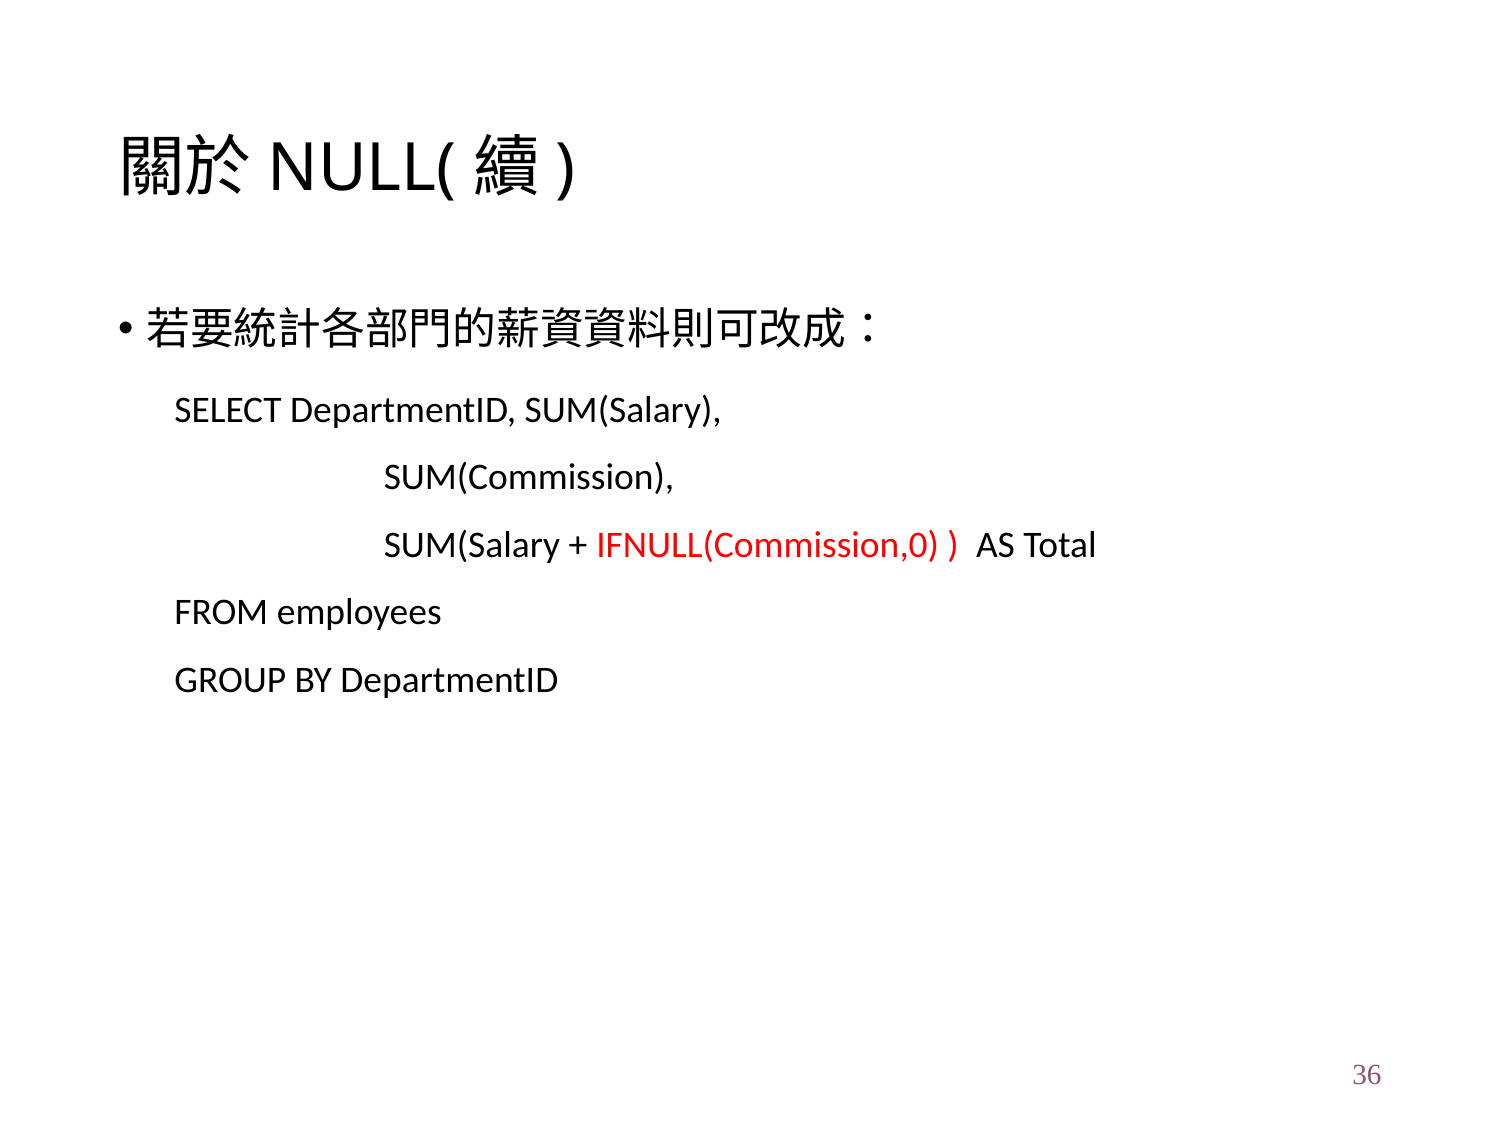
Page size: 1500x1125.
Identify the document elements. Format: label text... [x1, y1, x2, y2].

list 若要統計各部門的薪資資料則可改成： SELECT DepartmentID, SUM(Salary), SUM(Commission), SUM(Salary + IFNULL(Commission,0) ) AS Total FROM employees GROUP BY DepartmentID [103, 299, 1397, 1014]
title 關於NULL(續) [103, 59, 1397, 278]
slide_number 36 [1059, 1042, 1397, 1103]
